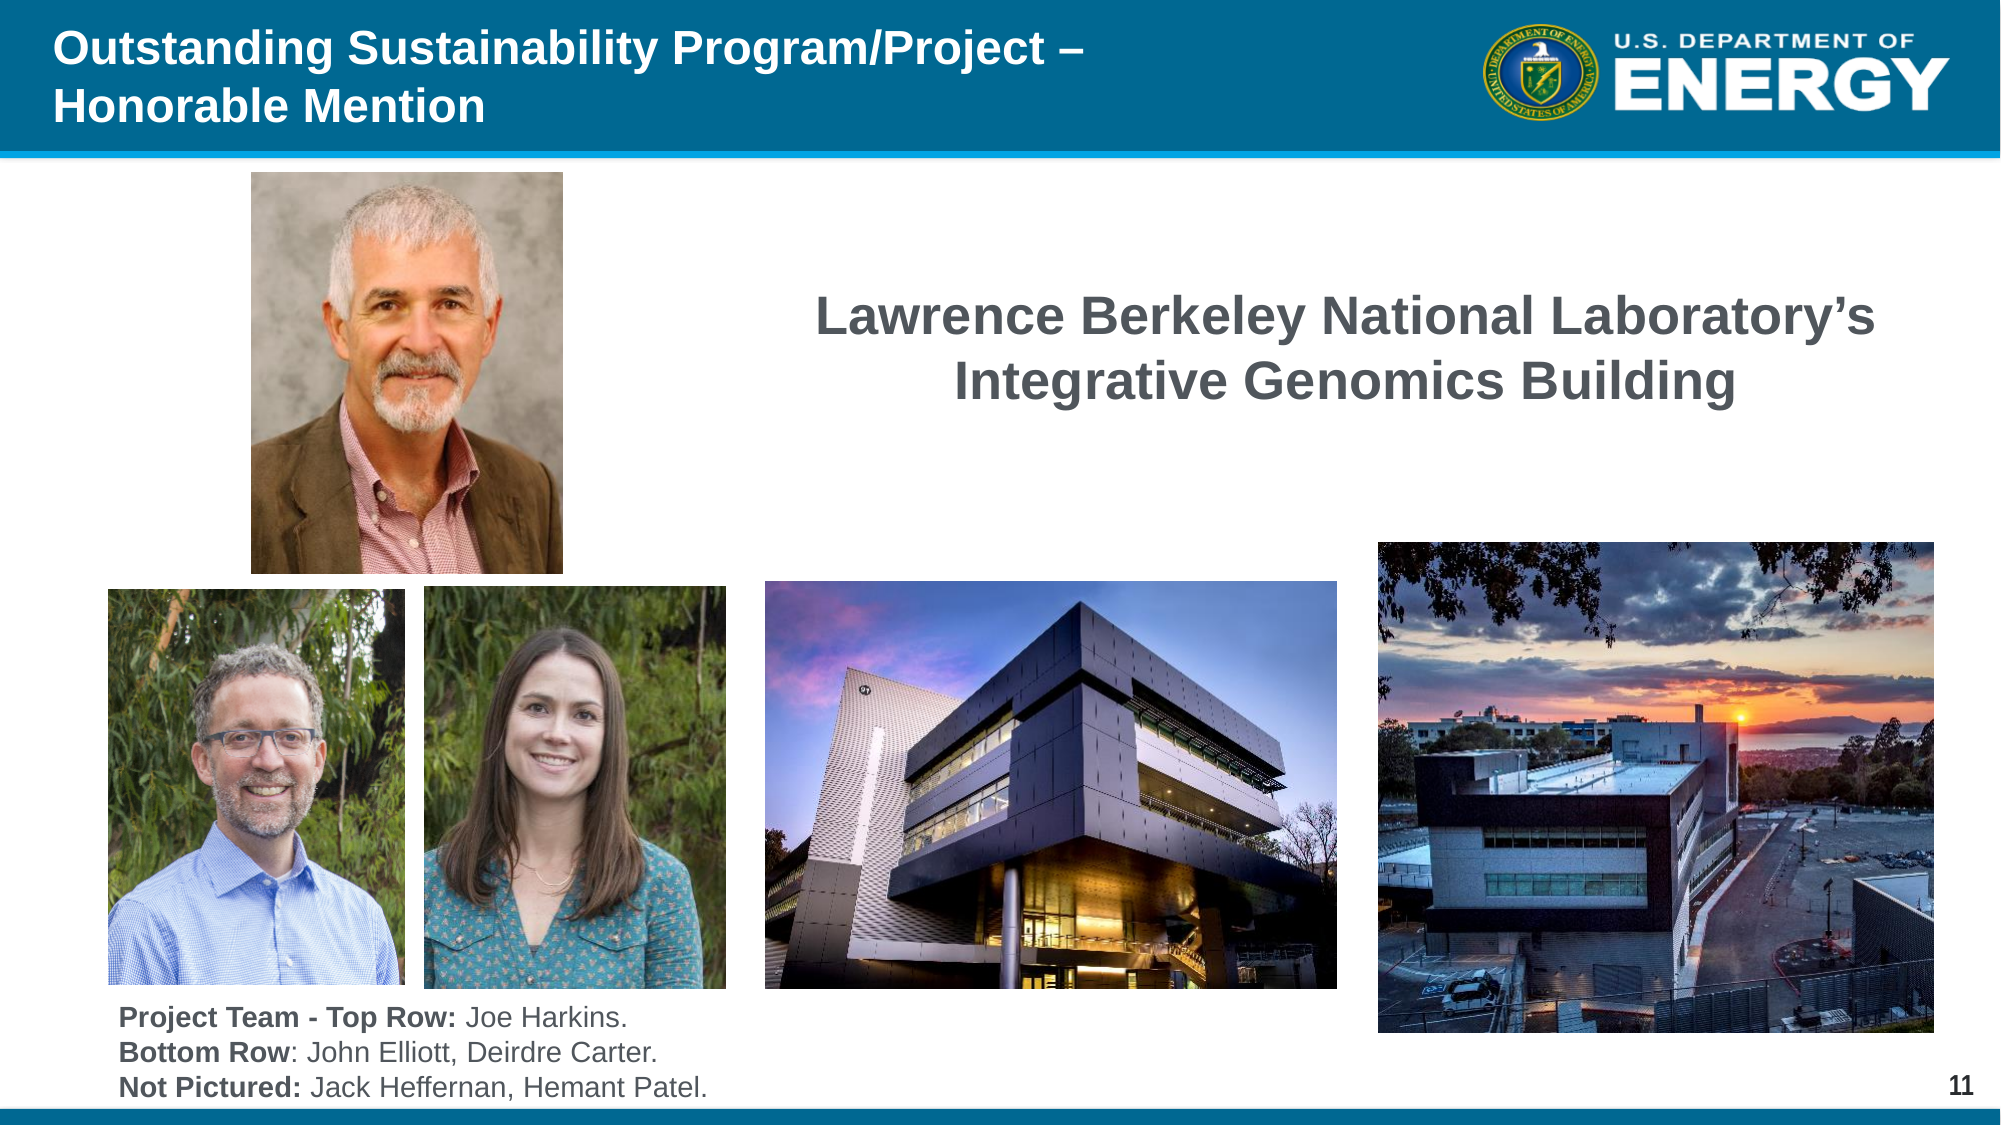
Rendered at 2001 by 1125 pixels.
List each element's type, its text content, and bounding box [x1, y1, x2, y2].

picture [1644, 34, 1657, 48]
picture [1726, 58, 1772, 110]
picture [1793, 34, 1810, 48]
picture [1834, 58, 1890, 111]
picture [1892, 58, 1949, 110]
picture [1615, 58, 1661, 110]
picture [1719, 34, 1732, 48]
picture [1880, 34, 1897, 48]
picture [1779, 58, 1834, 110]
picture [1834, 34, 1848, 48]
picture [1668, 58, 1717, 110]
picture [1815, 34, 1829, 48]
picture [1853, 34, 1866, 48]
picture [1615, 34, 1630, 48]
picture [1700, 34, 1713, 48]
title Outstanding Sustainability Program/Project – Honorable Mention [37, 0, 1278, 149]
text_box Project Team - Top Row: Joe Harkins. Bottom Row: John Elliott, Deirdre Carter. Not Pictured: Jack Heffernan, Hemant Patel. [103, 990, 1010, 1111]
picture [1680, 34, 1695, 48]
picture [1378, 541, 1934, 1033]
picture [1734, 34, 1751, 48]
picture [1755, 34, 1771, 48]
picture [1484, 25, 1599, 120]
picture [1775, 34, 1788, 48]
list Lawrence Berkeley National Laboratory’s Integrative Genomics Building [769, 272, 1925, 436]
picture [251, 172, 563, 574]
picture [424, 586, 727, 989]
picture [1902, 34, 1913, 48]
picture [765, 581, 1337, 989]
picture [108, 589, 406, 985]
